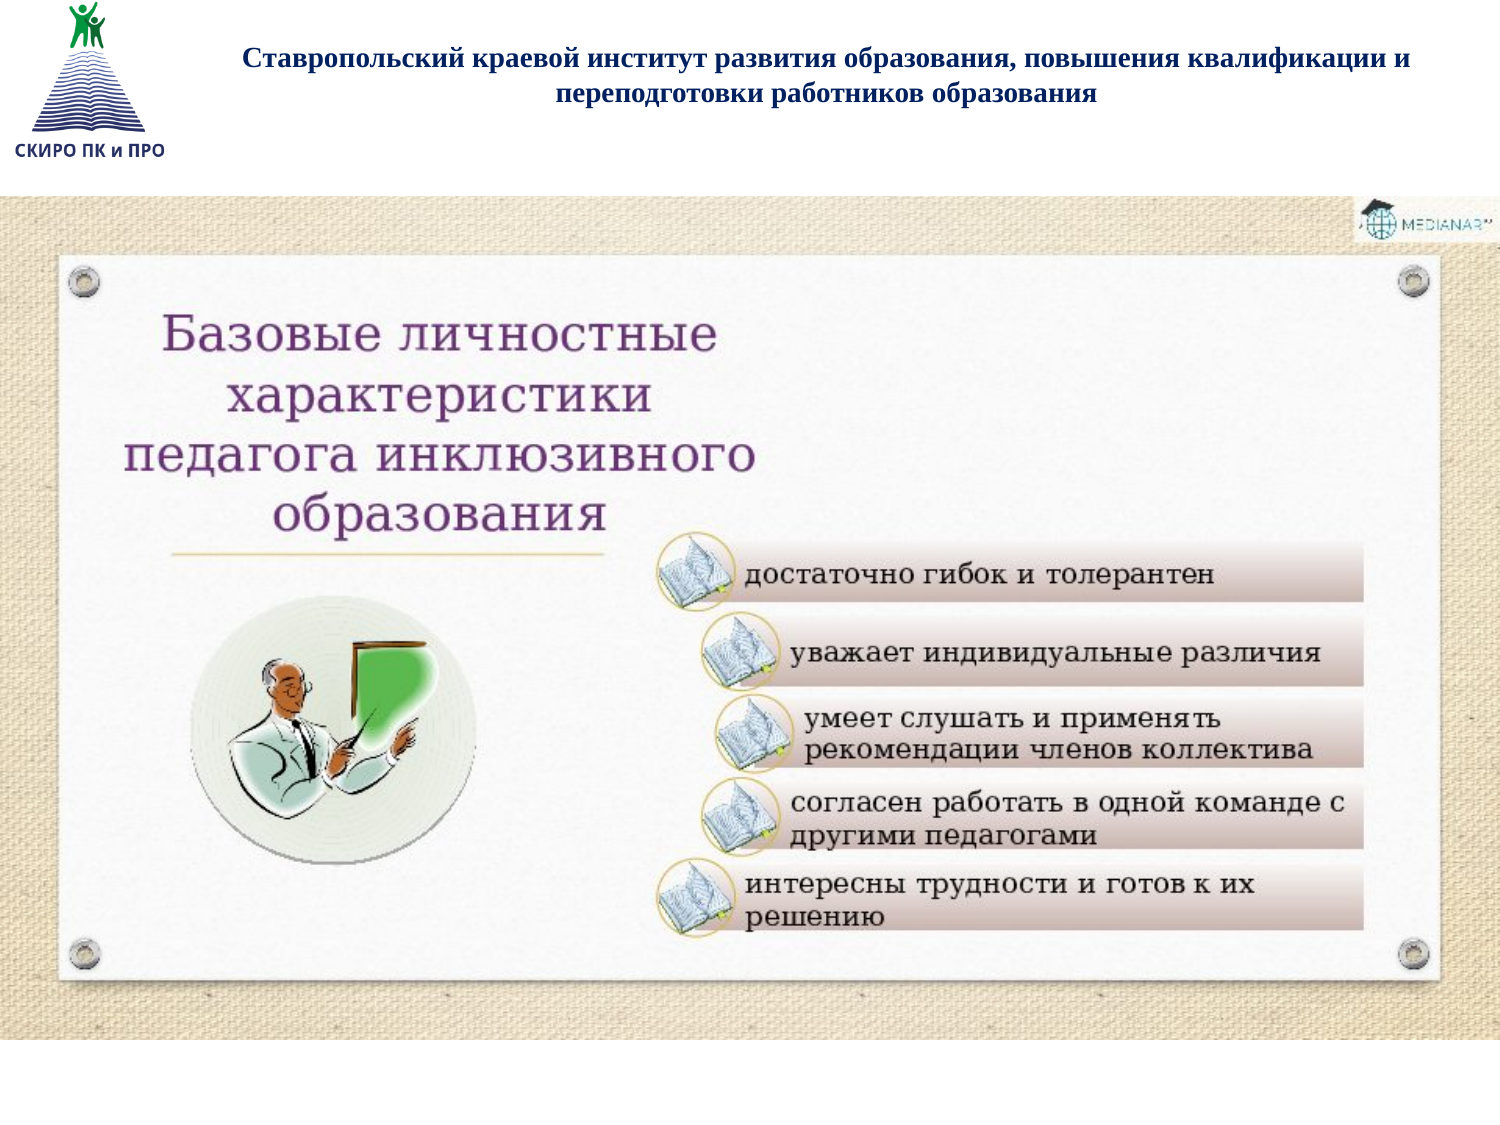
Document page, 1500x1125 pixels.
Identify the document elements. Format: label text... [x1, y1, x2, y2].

picture [14, 0, 165, 162]
text_box Ставропольский краевой институт развития образования, повышения квалификации и переподготовки работников образования [194, 30, 1459, 116]
picture [0, 195, 1500, 1041]
